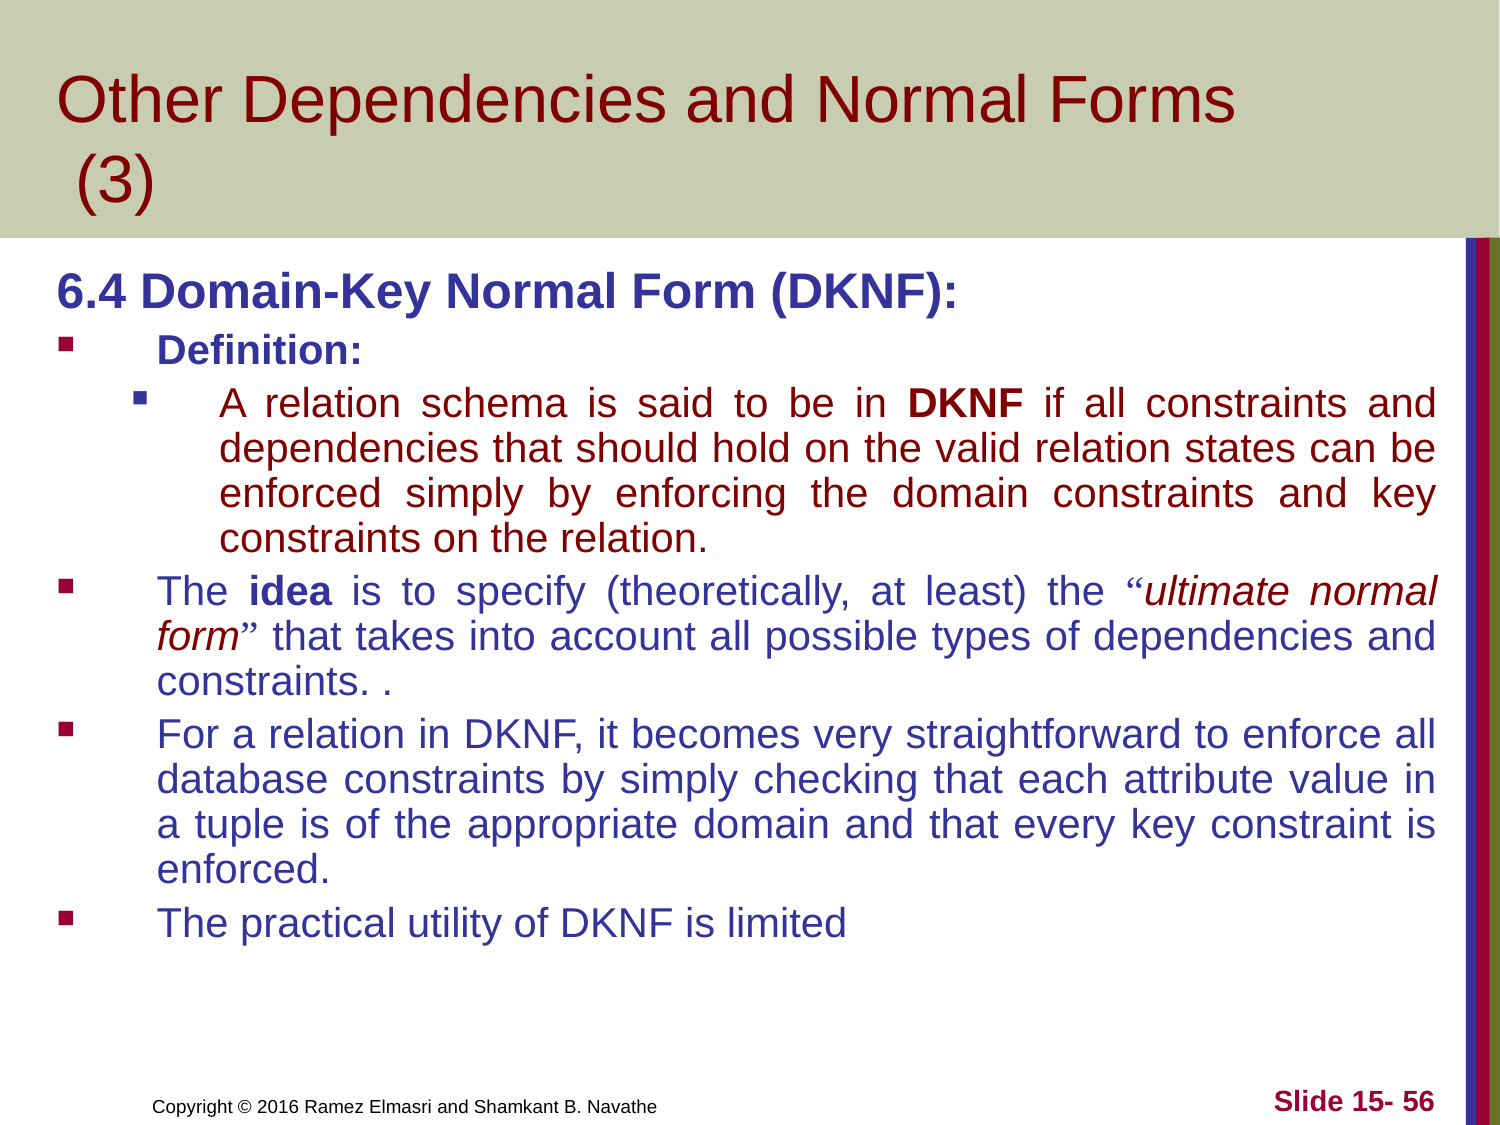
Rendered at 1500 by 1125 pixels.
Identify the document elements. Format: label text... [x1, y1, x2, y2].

list 6.4 Domain-Key Normal Form (DKNF): Definition: A relation schema is said to be in DKNF if all constraints and dependencies that should hold on the valid relation states can be enforced simply by enforcing the domain constraints and key constraints on the relation. The idea is to specify (theoretically, at least) the “ultimate normal form” that takes into account all possible types of dependencies and constraints. . For a relation in DKNF, it becomes very straightforward to enforce all database constraints by simply checking that each attribute value in a tuple is of the appropriate domain and that every key constraint is enforced. The practical utility of DKNF is limited [41, 258, 1438, 1038]
title Other Dependencies and Normal Forms (3) [41, 35, 1471, 223]
slide_number Slide 15- 56 [1137, 1050, 1450, 1125]
